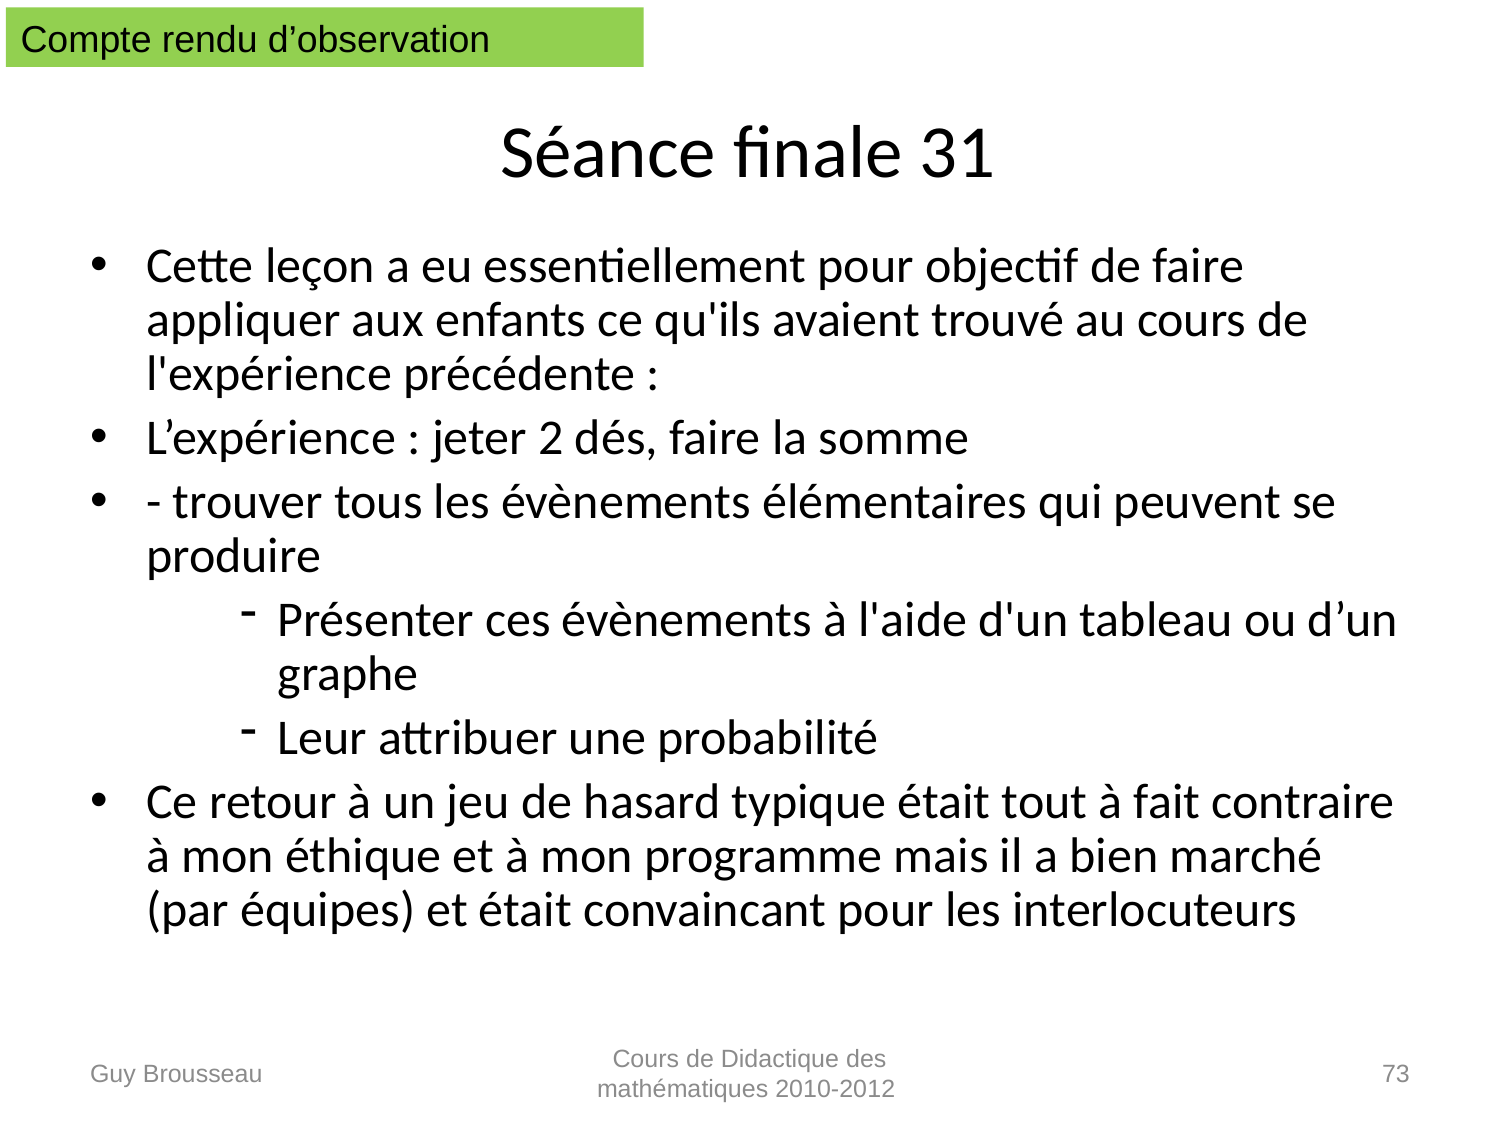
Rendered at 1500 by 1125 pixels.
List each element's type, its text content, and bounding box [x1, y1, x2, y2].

footer Cours de Didactique des mathématiques 2010-2012 [512, 1042, 988, 1103]
title Séance finale 31 [73, 78, 1424, 218]
slide_number Guy Brousseau [75, 1042, 425, 1103]
text_box Compte rendu d’observation [5, 7, 644, 67]
list Cette leçon a eu essentiellement pour objectif de faire appliquer aux enfants ce qu'ils avaient trouvé au cours de l'expérience précédente : L’expérience : jeter 2 dés, faire la somme - trouver tous les évènements élémentaires qui peuvent se produire Présenter ces évènements à l'aide d'un tableau ou d’un graphe Leur attribuer une probabilité Ce retour à un jeu de hasard typique était tout à fait contraire à mon éthique et à mon programme mais il a bien marché (par équipes) et était convaincant pour les interlocuteurs [75, 231, 1425, 1035]
slide_number 73 [1074, 1042, 1425, 1103]
